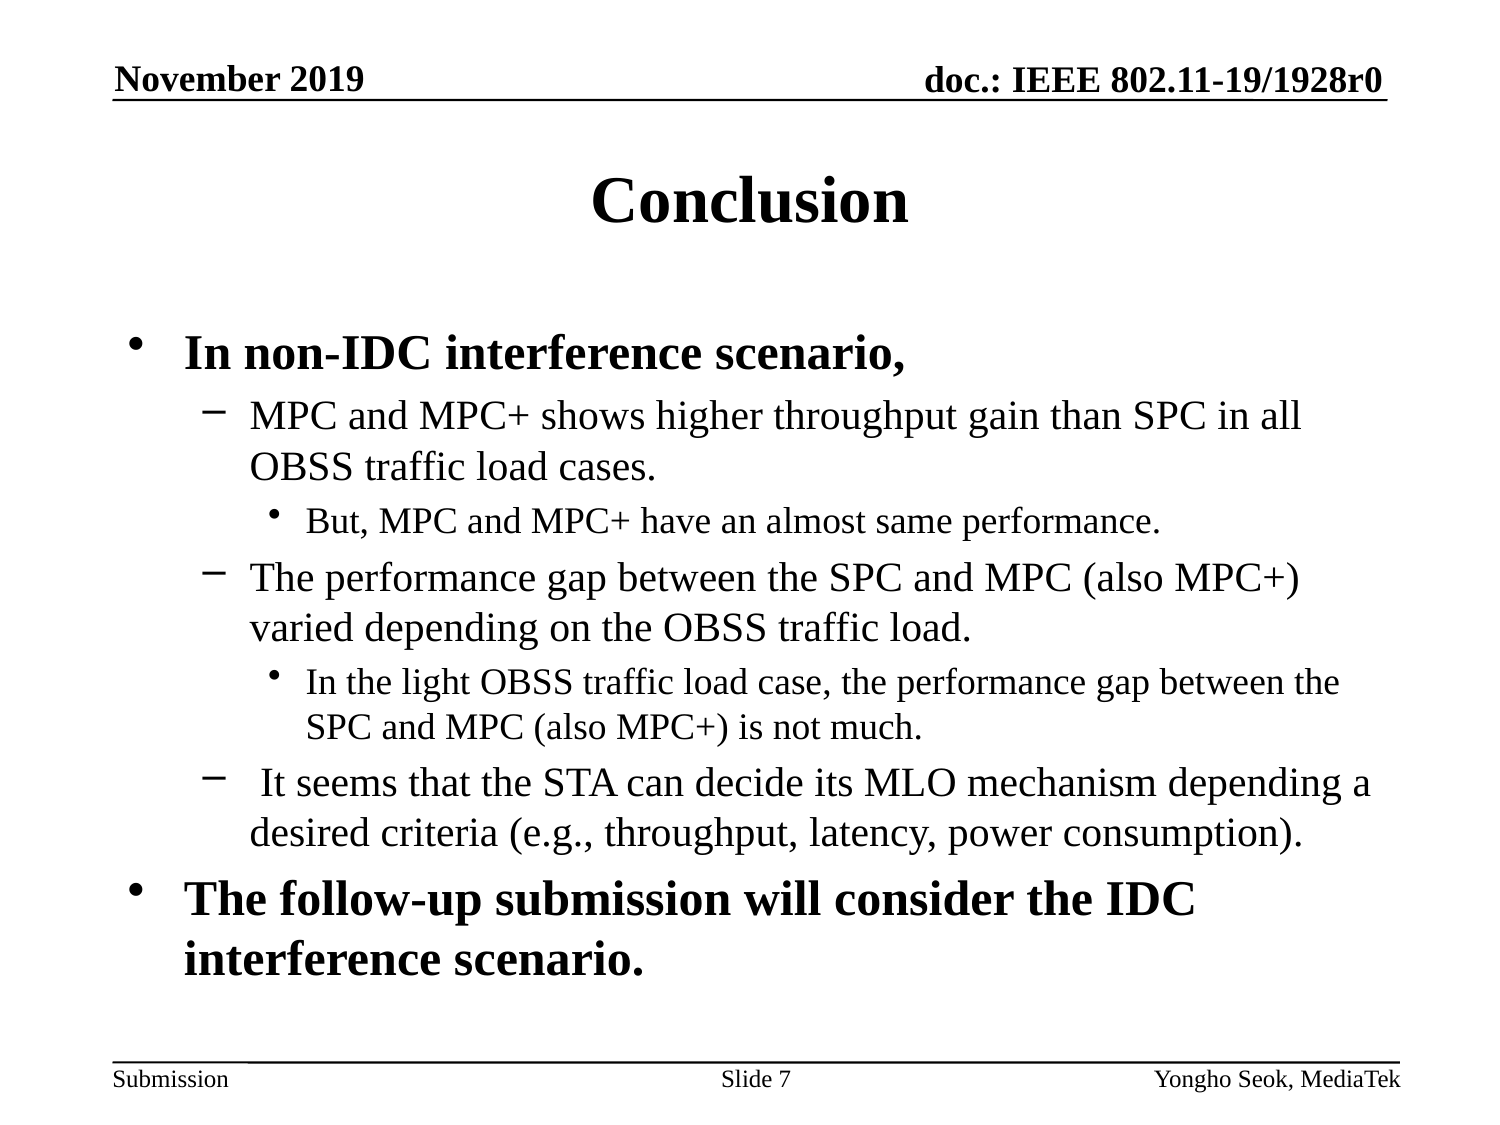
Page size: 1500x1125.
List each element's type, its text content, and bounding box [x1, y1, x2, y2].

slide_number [114, 53, 423, 100]
footer Yongho Seok, MediaTek [878, 1061, 1402, 1093]
slide_number Slide 7 [720, 1061, 792, 1093]
title Conclusion [0, 112, 1500, 288]
list In non-IDC interference scenario, MPC and MPC+ shows higher throughput gain than SPC in all OBSS traffic load cases. But, MPC and MPC+ have an almost same performance. The performance gap between the SPC and MPC (also MPC+) varied depending on the OBSS traffic load. In the light OBSS traffic load case, the performance gap between the SPC and MPC (also MPC+) is not much. It seems that the STA can decide its MLO mechanism depending a desired criteria (e.g., throughput, latency, power consumption). The follow-up submission will consider the IDC interference scenario. [112, 312, 1388, 988]
